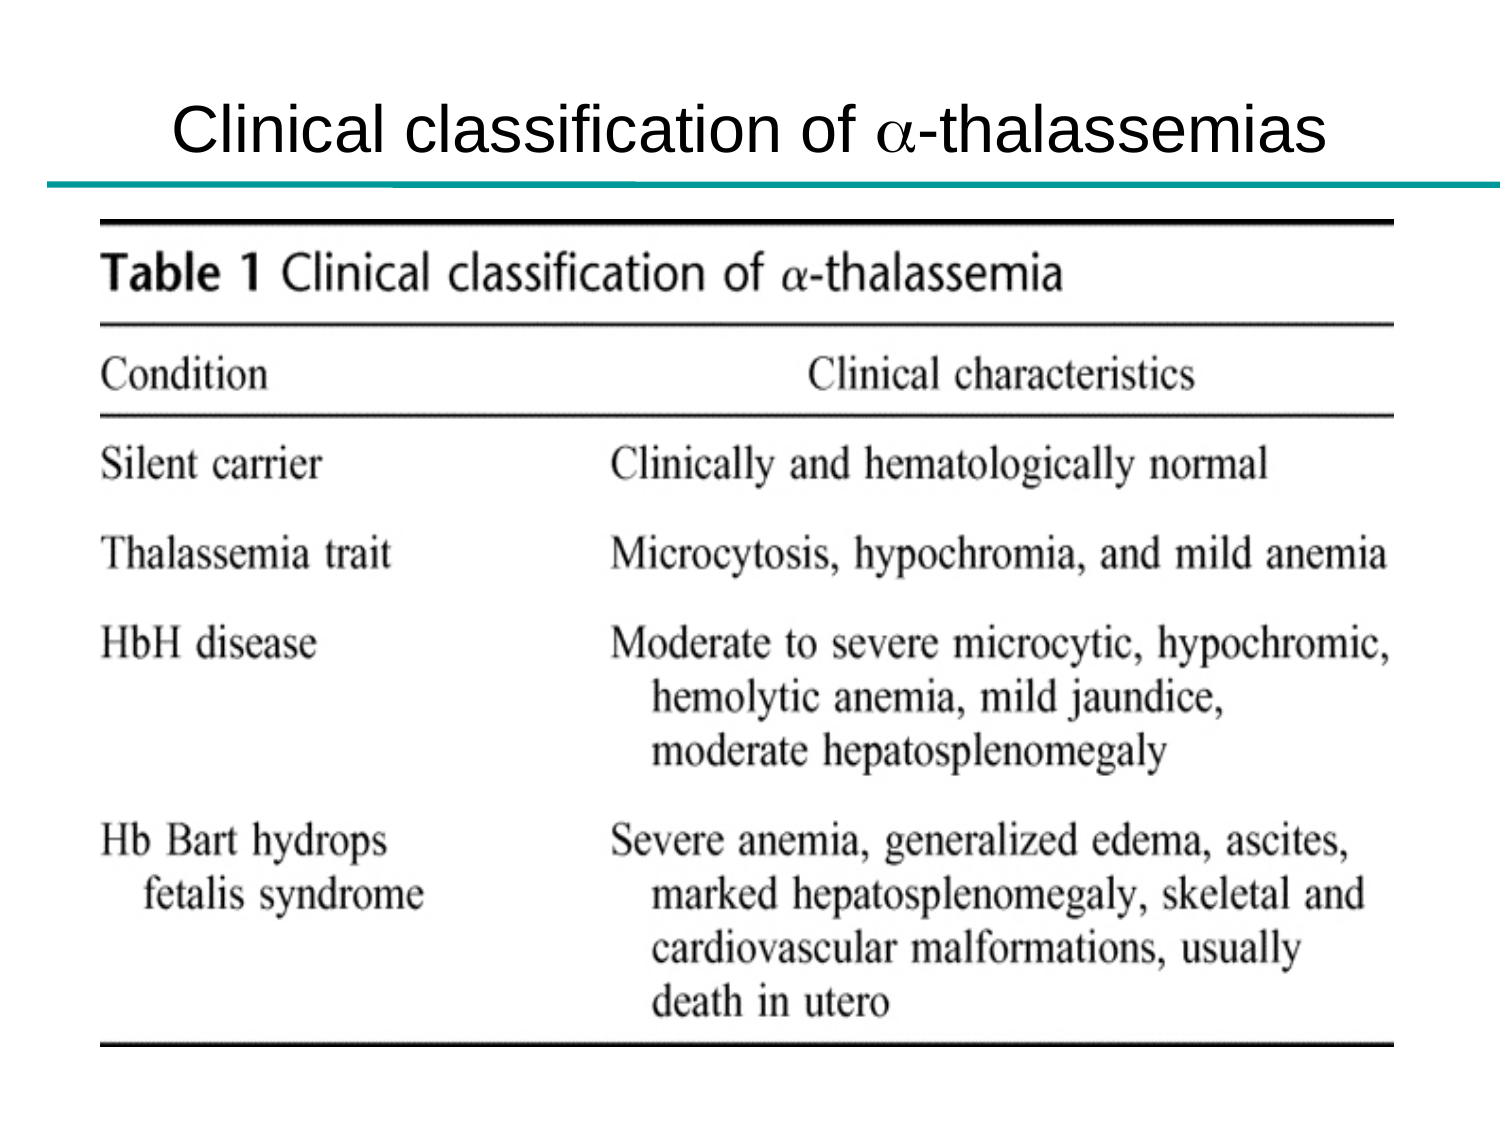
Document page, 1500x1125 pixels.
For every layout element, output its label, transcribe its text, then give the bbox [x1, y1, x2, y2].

list Clinical classification of a-thalassemias [74, 185, 1426, 1095]
list Clinical classification of a-thalassemias [74, 77, 1426, 184]
picture [100, 219, 1394, 1048]
